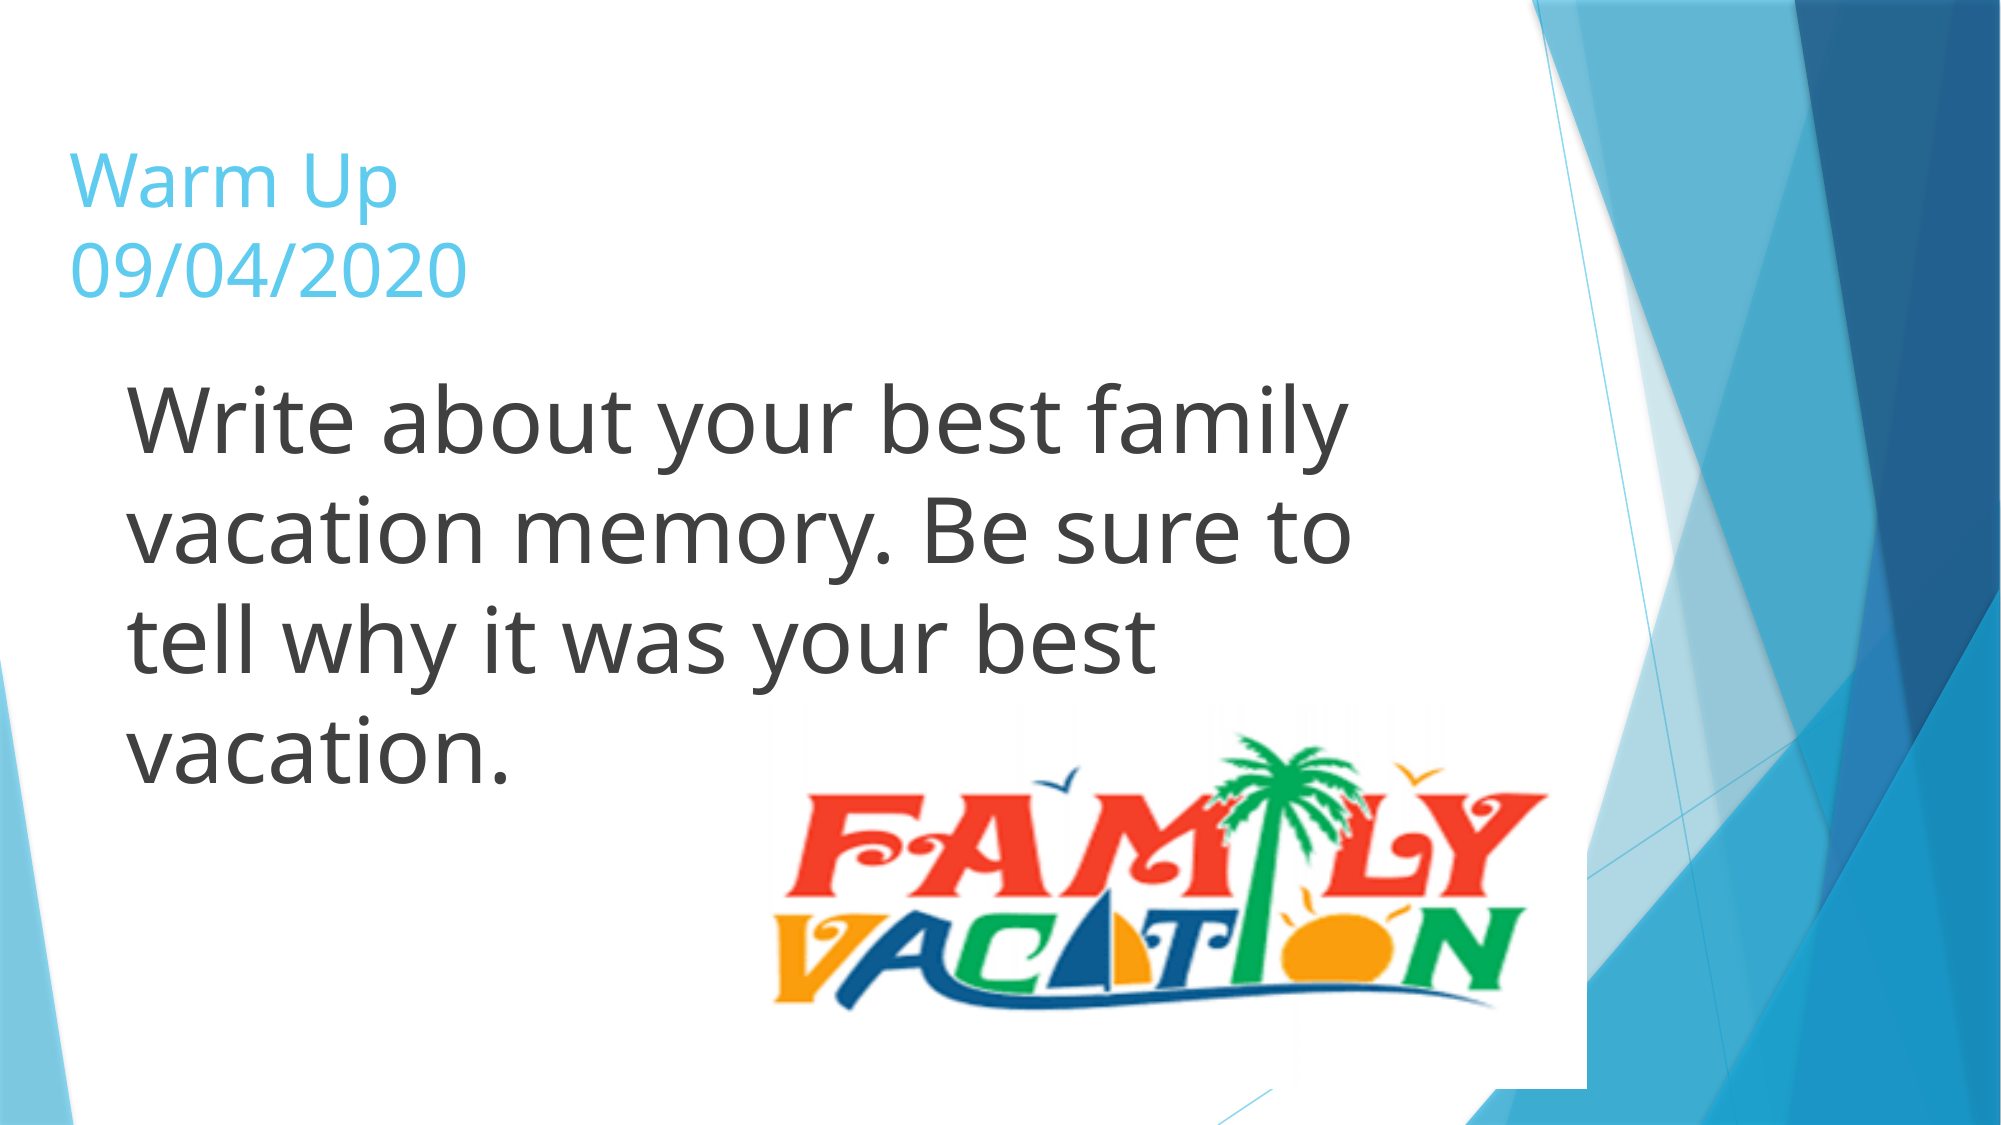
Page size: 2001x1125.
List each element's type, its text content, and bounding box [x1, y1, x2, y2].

picture [738, 705, 1587, 1090]
title Warm Up 09/04/2020 [54, 125, 1888, 338]
list Write about your best family vacation memory. Be sure to tell why it was your best vacation. [111, 354, 1522, 992]
